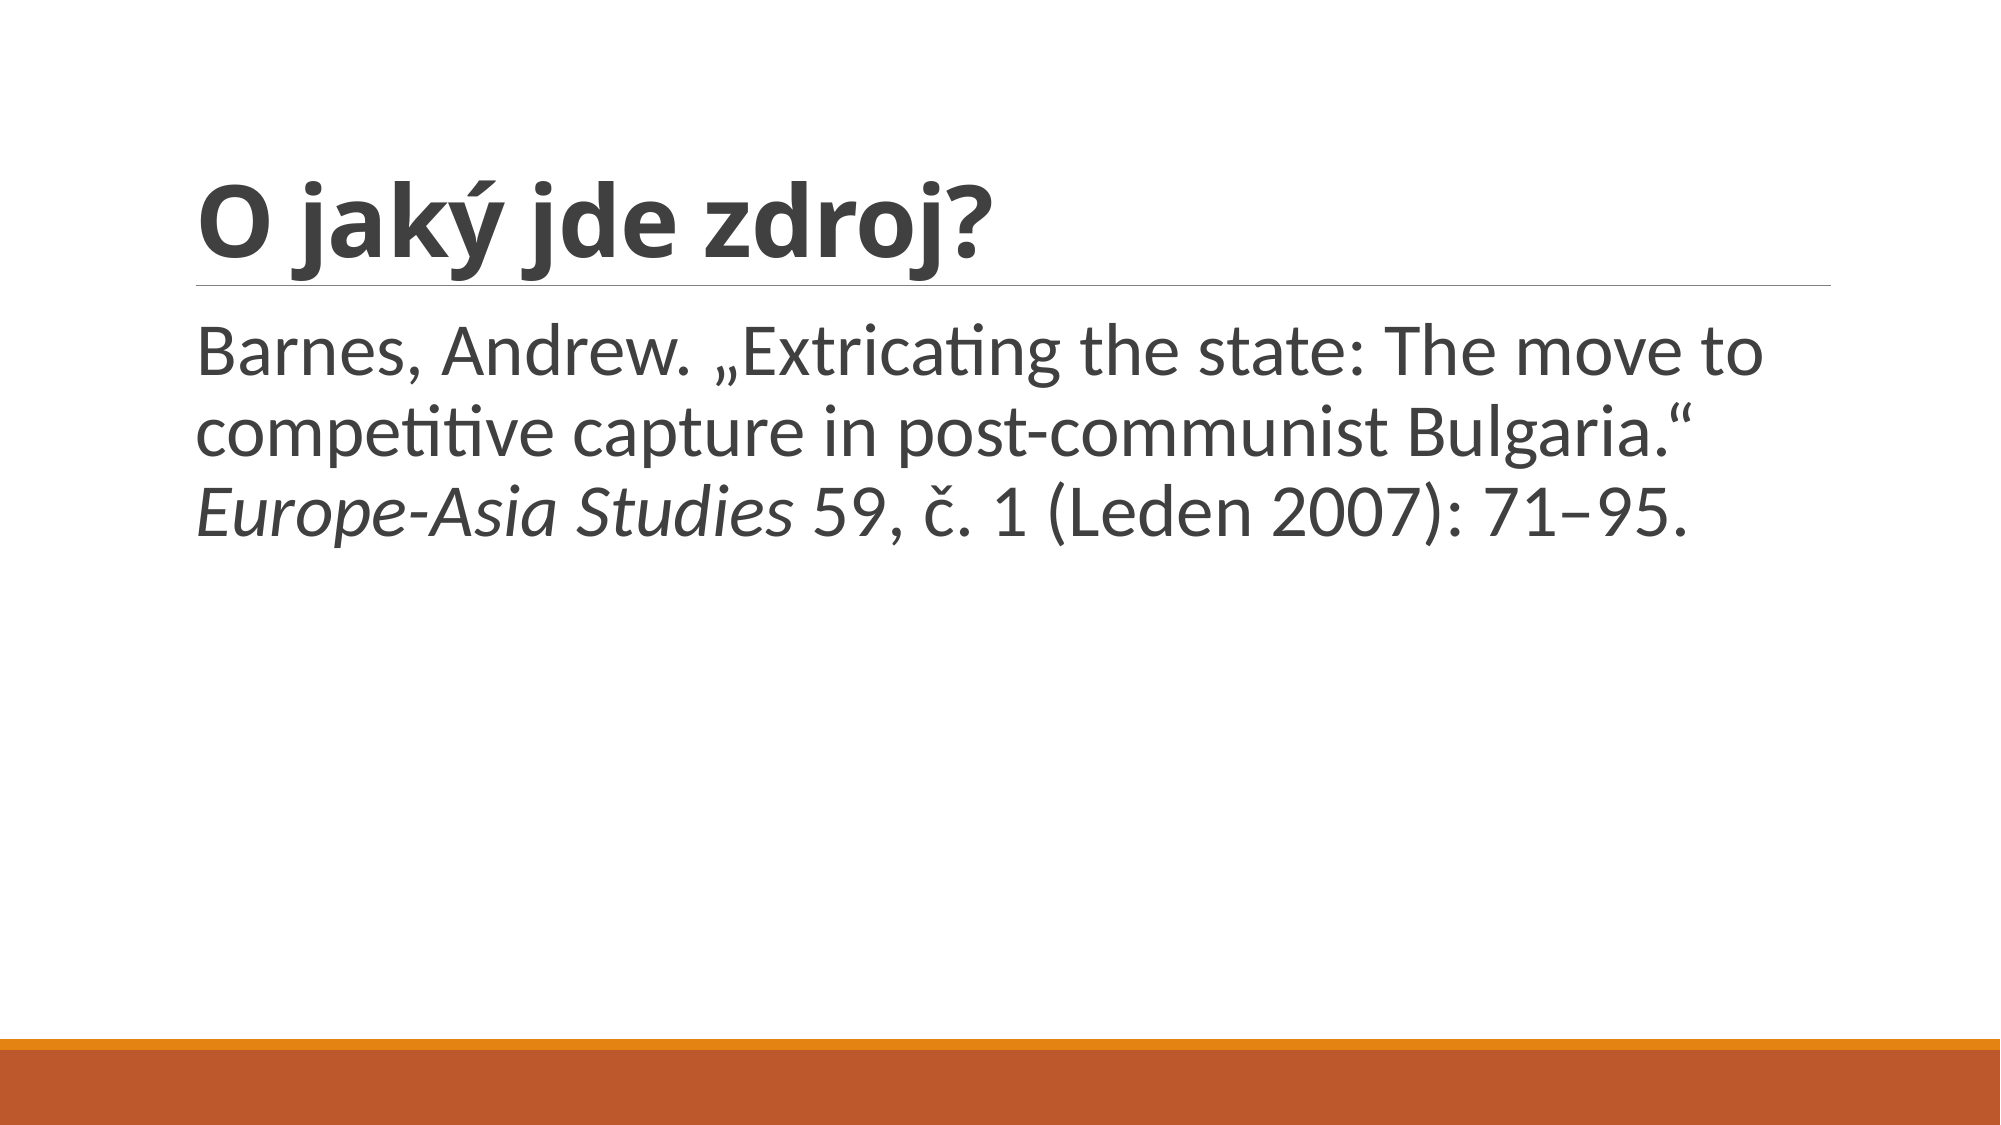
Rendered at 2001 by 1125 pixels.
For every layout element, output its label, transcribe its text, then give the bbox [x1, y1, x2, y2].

title O jaký jde zdroj? [180, 47, 1830, 285]
list Barnes, Andrew. „Extricating the state: The move to competitive capture in post-communist Bulgaria.“ Europe-Asia Studies 59, č. 1 (Leden 2007): 71–95. [180, 302, 1830, 963]
